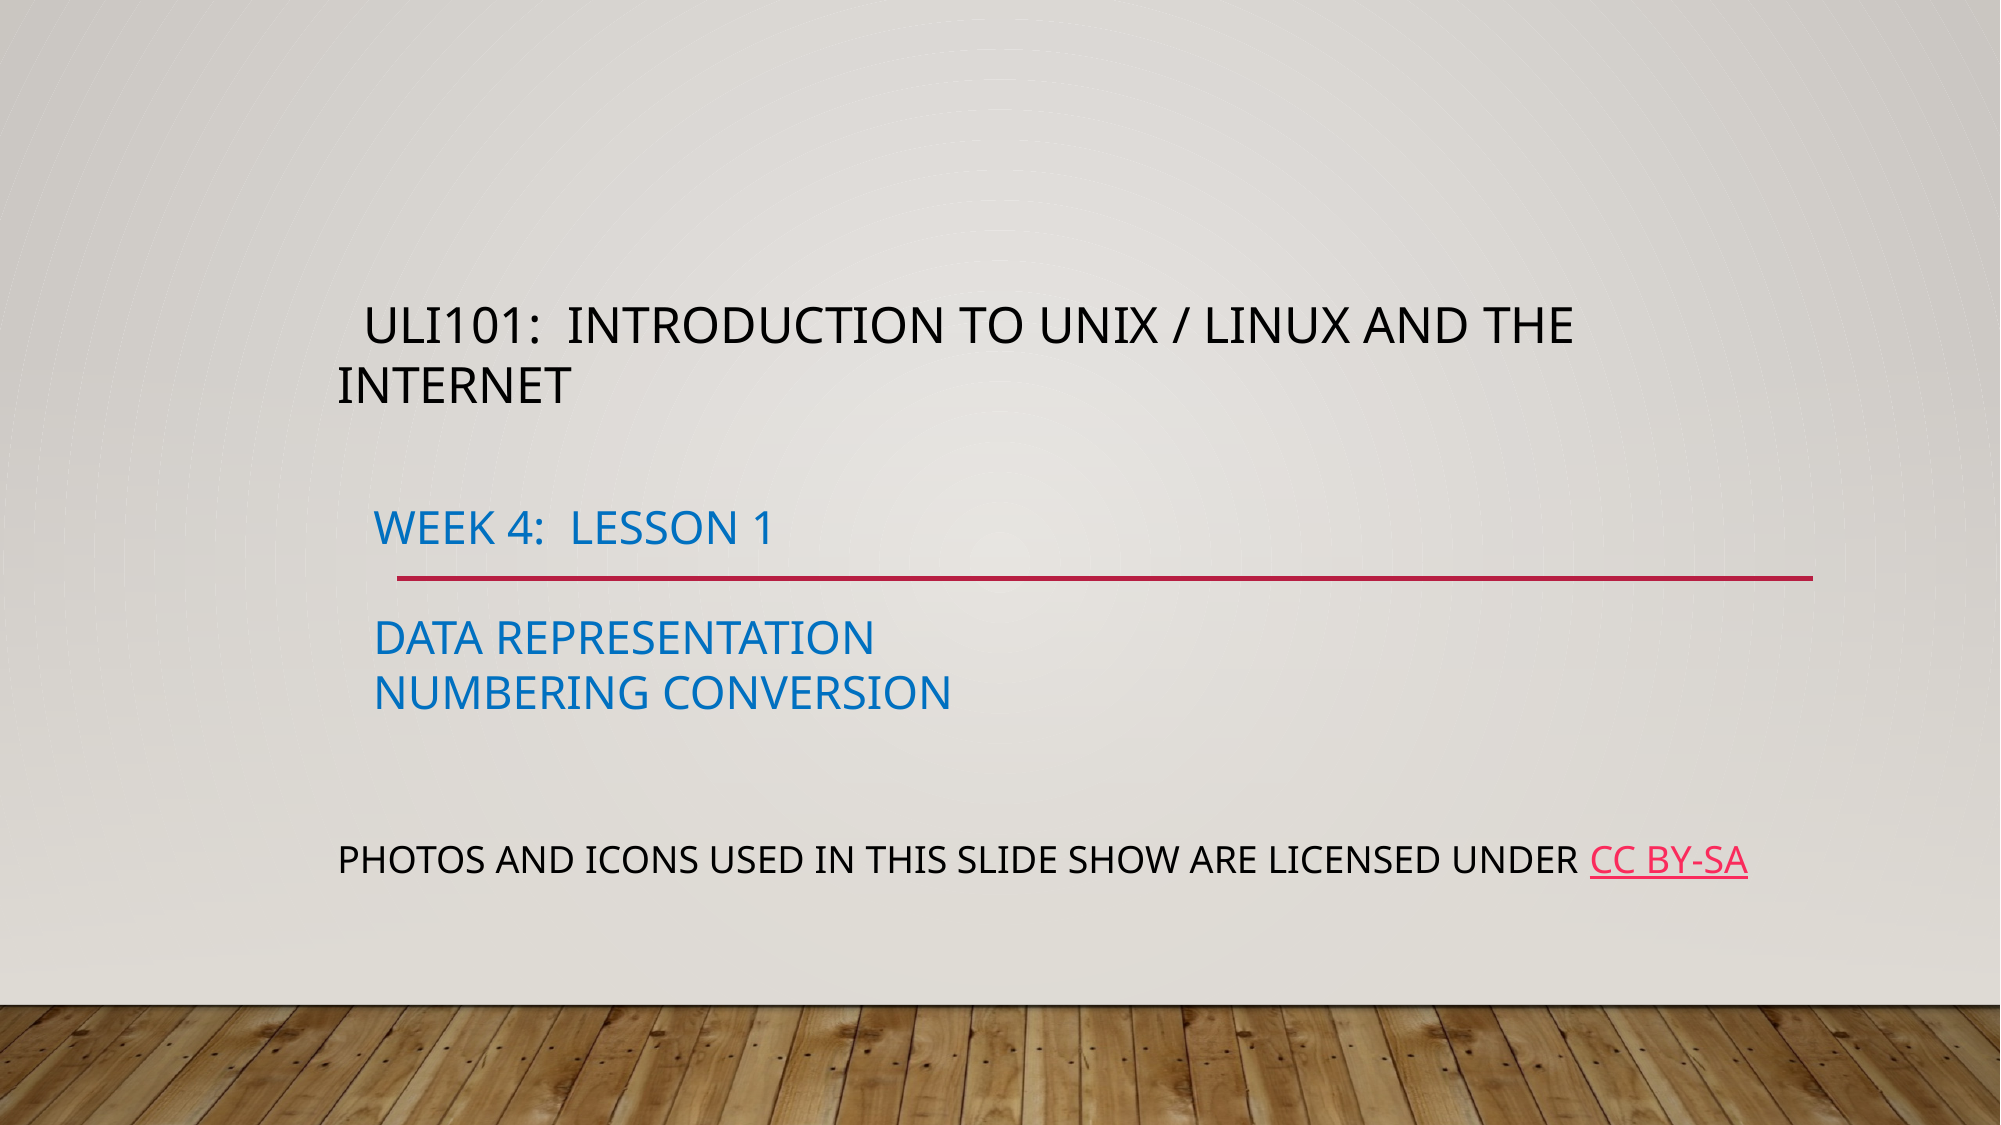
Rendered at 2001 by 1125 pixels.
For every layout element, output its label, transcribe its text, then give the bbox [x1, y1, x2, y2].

title ULI101: Introduction to Unix / Linux and the Internet Week 4: Lesson 1 data representation numbering conversion [322, 91, 1814, 719]
subtitle Photos and icons used in this slide show are licensed under CC BY-SA [322, 810, 1814, 971]
picture [0, 1005, 2000, 1125]
